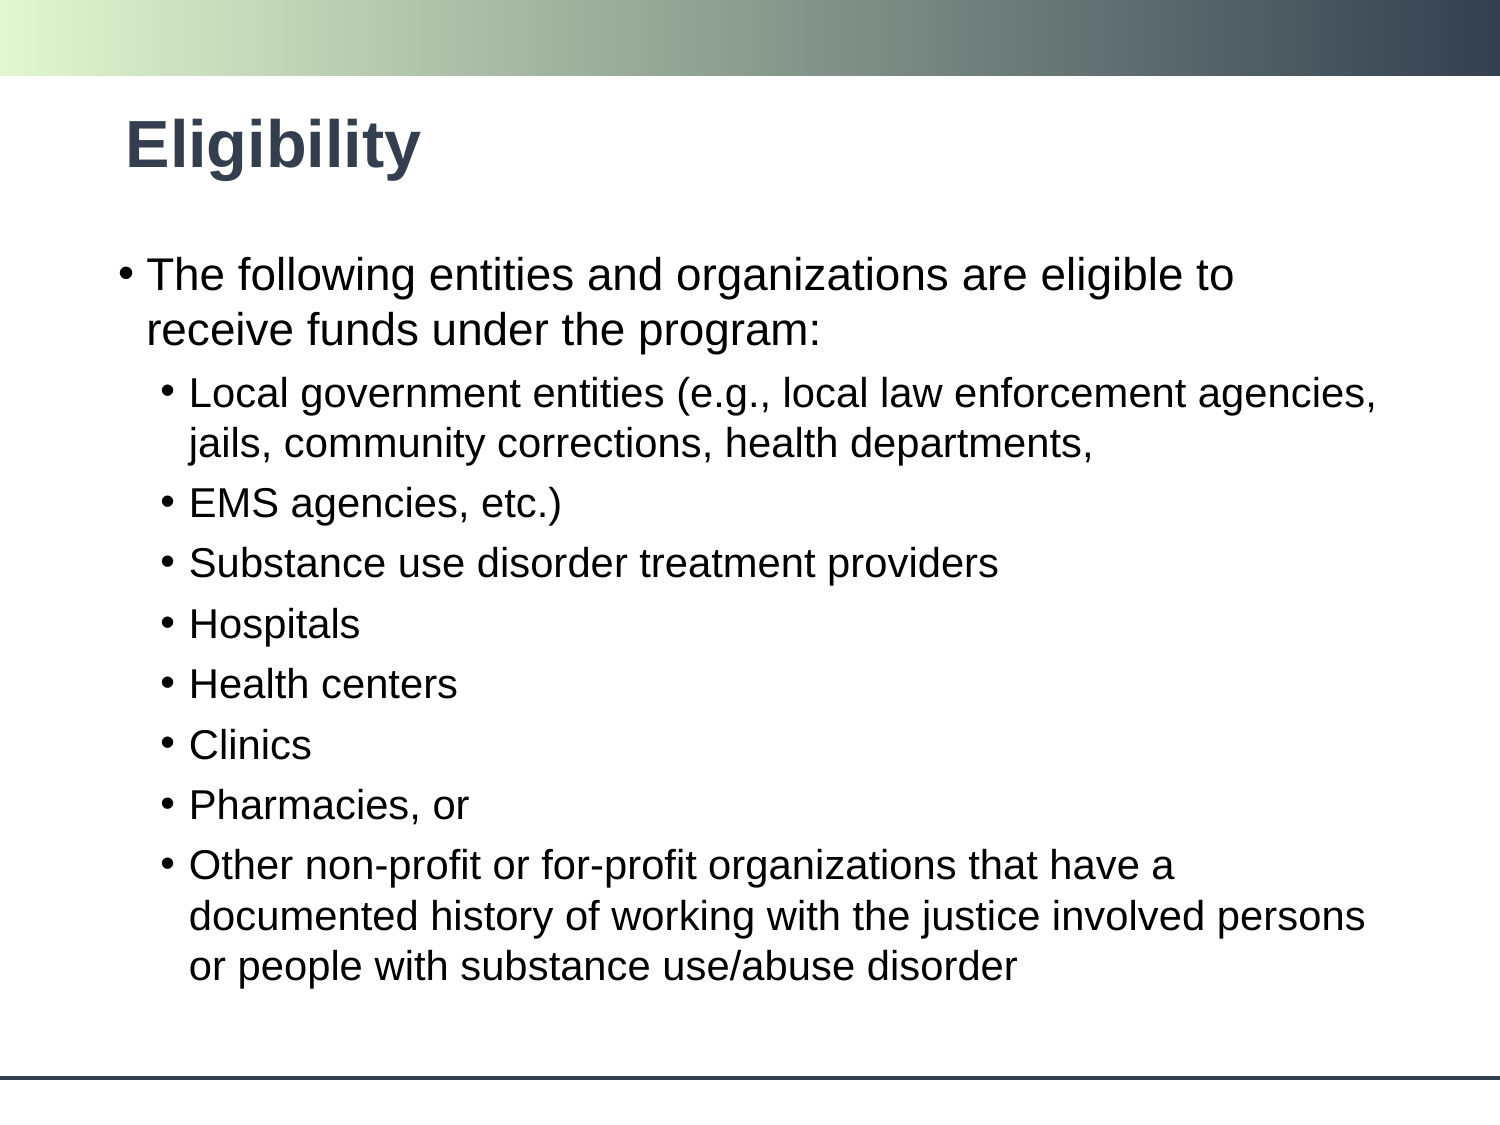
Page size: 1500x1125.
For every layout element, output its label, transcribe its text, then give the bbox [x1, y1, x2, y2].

title Eligibility [110, 102, 1398, 193]
list The following entities and organizations are eligible to receive funds under the program: Local government entities (e.g., local law enforcement agencies, jails, community corrections, health departments, EMS agencies, etc.) Substance use disorder treatment providers Hospitals Health centers Clinics Pharmacies, or Other non-profit or for-profit organizations that have a documented history of working with the justice involved persons or people with substance use/abuse disorder [103, 237, 1398, 1025]
